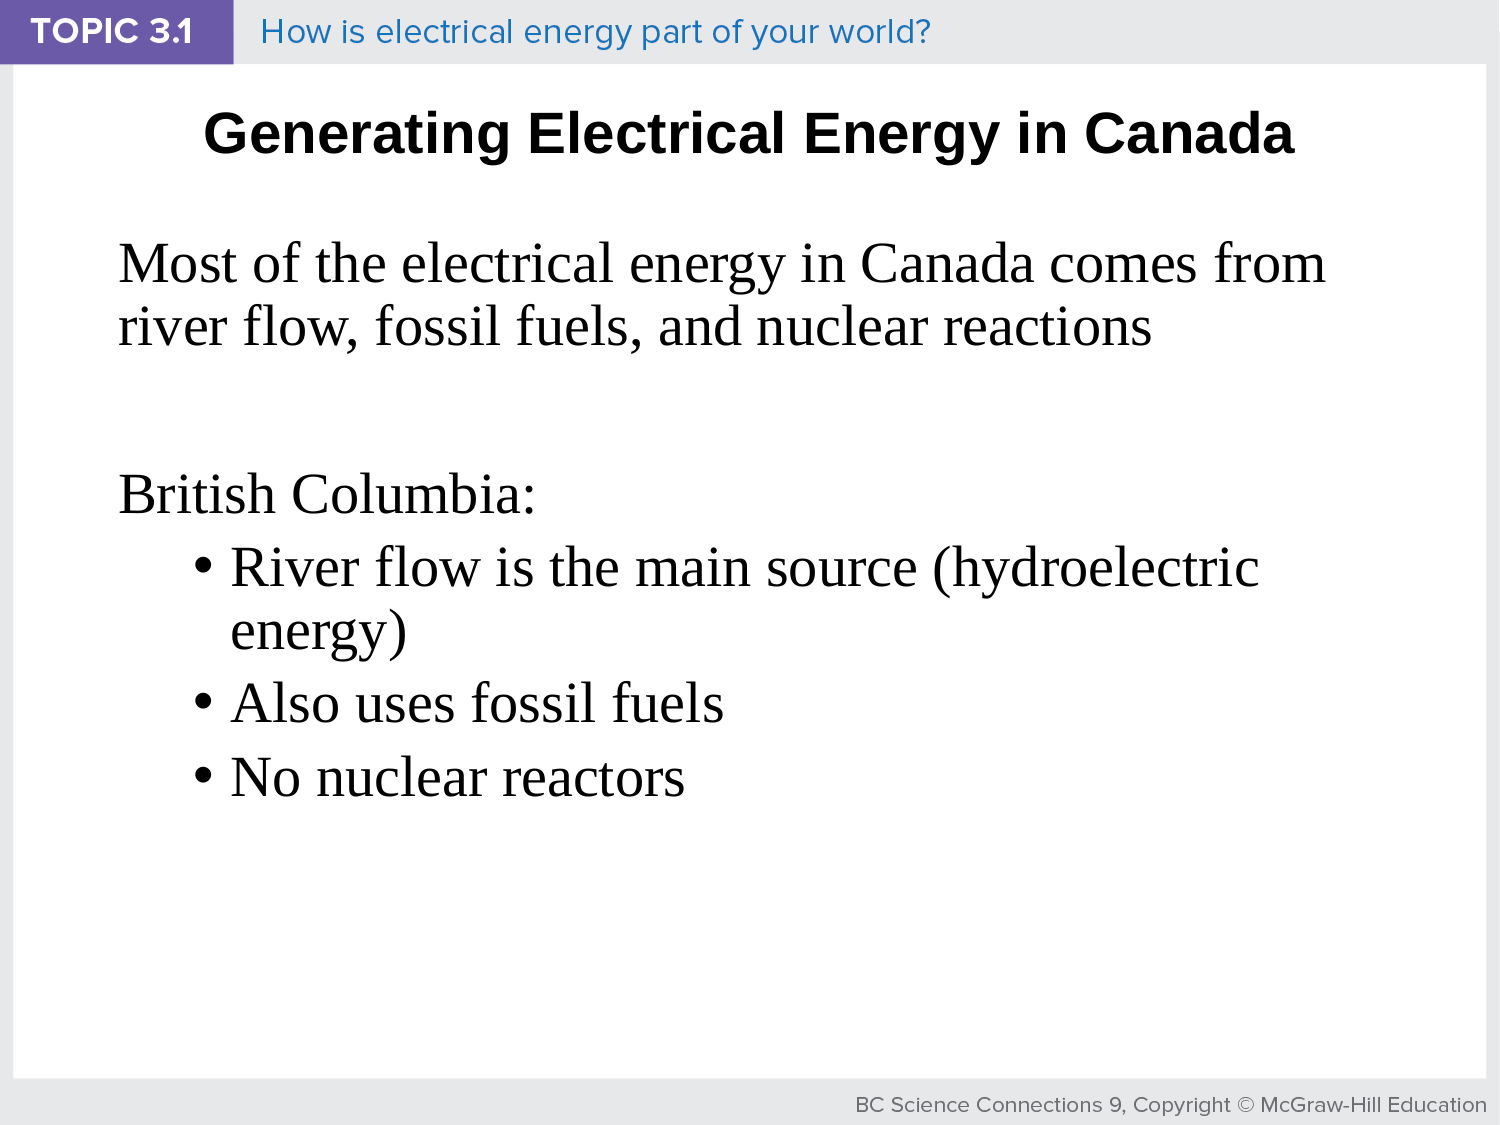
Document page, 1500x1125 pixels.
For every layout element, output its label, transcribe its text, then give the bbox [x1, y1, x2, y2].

list Most of the electrical energy in Canada comes from river flow, fossil fuels, and nuclear reactions British Columbia: River flow is the main source (hydroelectric energy) Also uses fossil fuels No nuclear reactors [103, 224, 1428, 1014]
picture [0, 0, 1500, 1125]
title Generating Electrical Energy in Canada [103, 26, 1397, 224]
